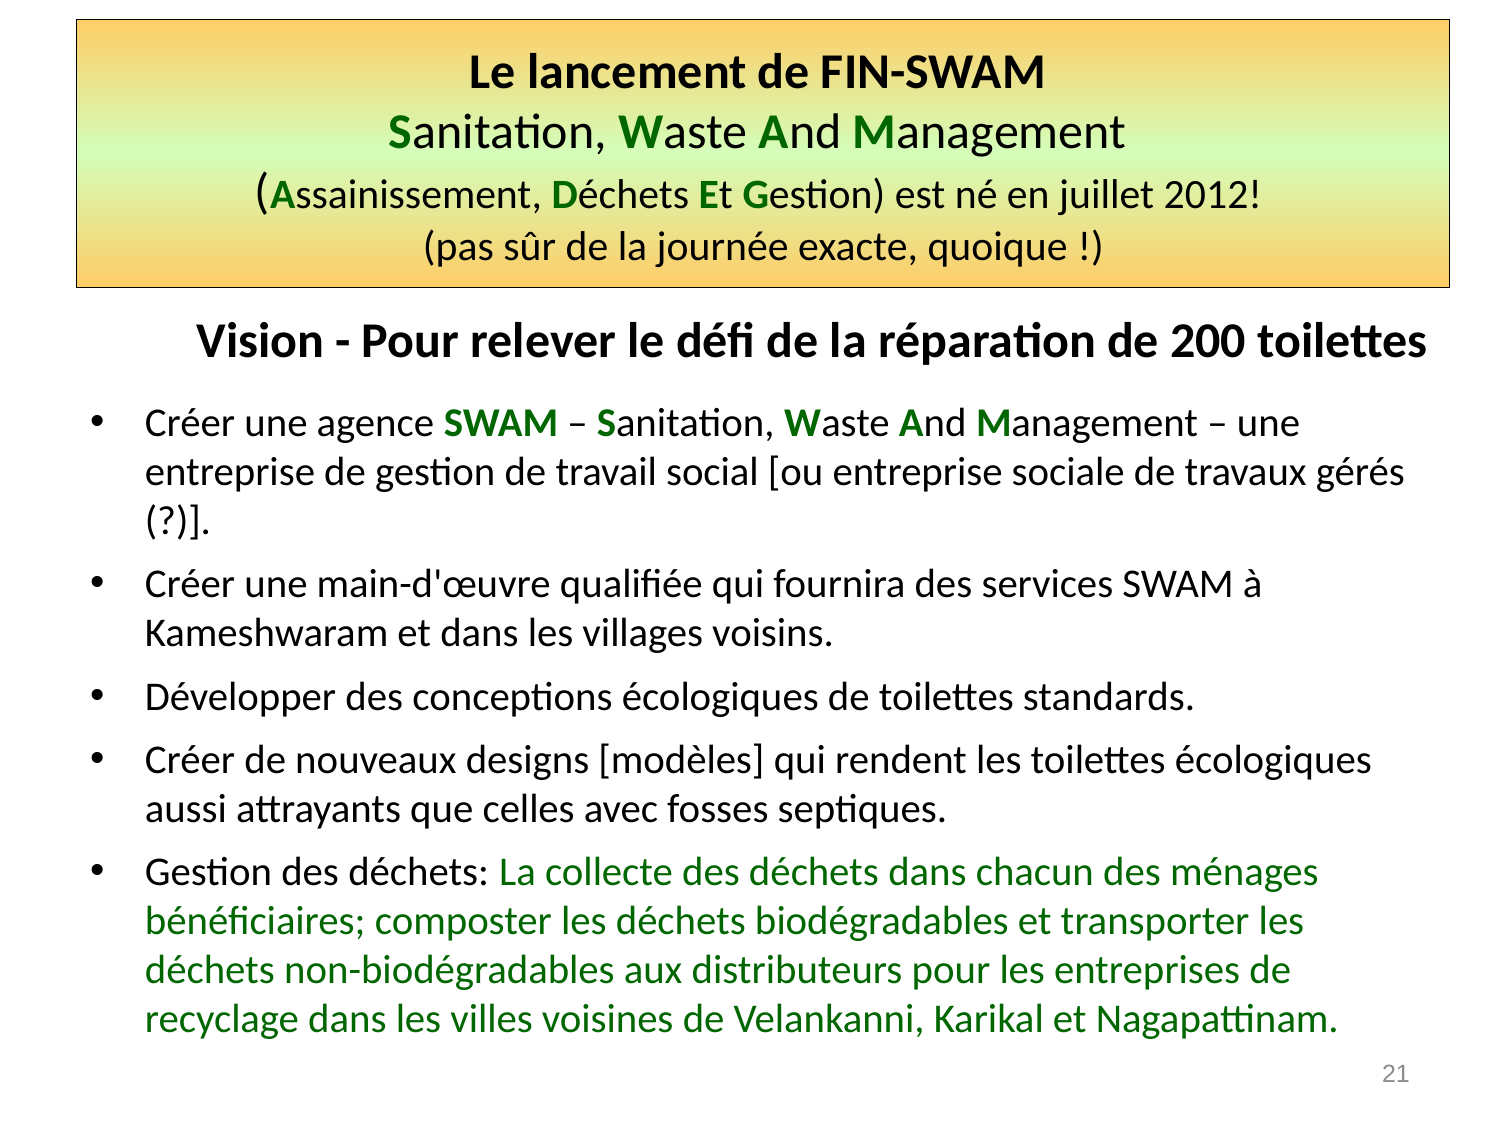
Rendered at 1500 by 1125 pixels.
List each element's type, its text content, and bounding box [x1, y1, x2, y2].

title Le lancement de FIN-SWAM Sanitation, Waste And Management (Assainissement, Déchets Et Gestion) est né en juillet 2012! (pas sûr de la journée exacte, quoique !) [76, 19, 1450, 288]
list Créer une agence SWAM – Sanitation, Waste And Management – une entreprise de gestion de travail social [ou entreprise sociale de travaux gérés (?)]. Créer une main-d'œuvre qualifiée qui fournira des services SWAM à Kameshwaram et dans les villages voisins. Développer des conceptions écologiques de toilettes standards. Créer de nouveaux designs [modèles] qui rendent les toilettes écologiques aussi attrayants que celles avec fosses septiques. Gestion des déchets: La collecte des déchets dans chacun des ménages bénéficiaires; composter les déchets biodégradables et transporter les déchets non-biodégradables aux distributeurs pour les entreprises de recyclage dans les villes voisines de Velankanni, Karikal et Nagapattinam. [75, 388, 1425, 1050]
text_box Vision - Pour relever le défi de la réparation de 200 toilettes [181, 299, 1444, 375]
slide_number 21 [1074, 1050, 1425, 1103]
